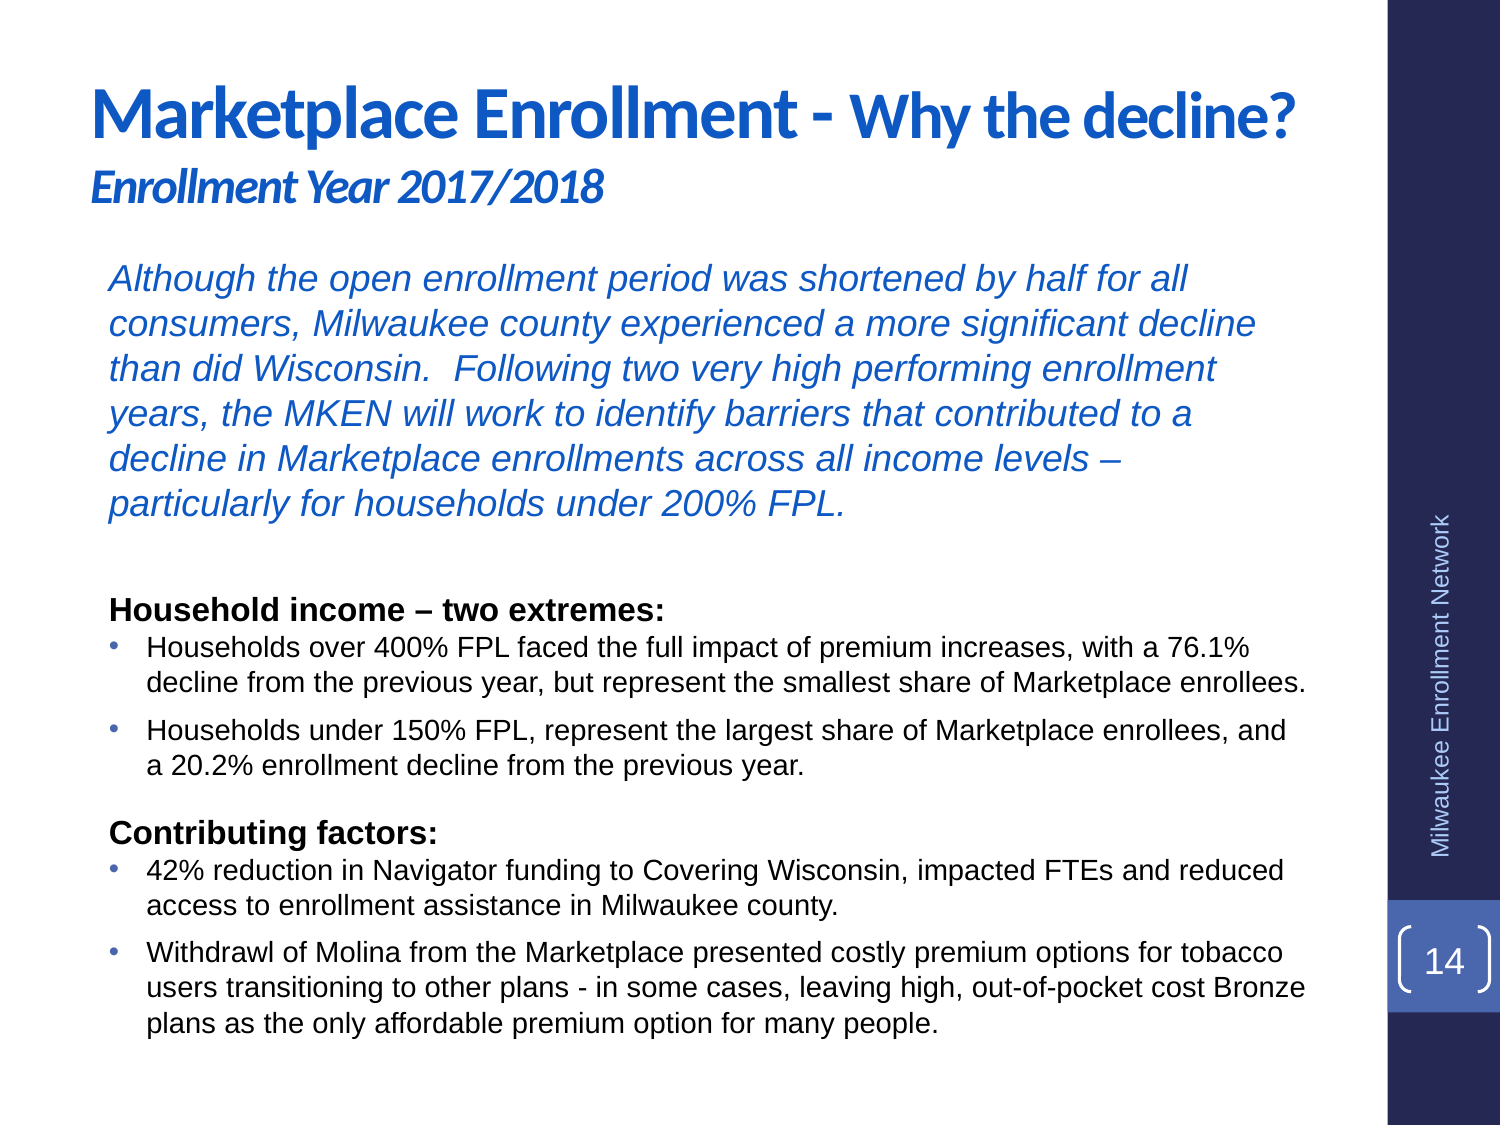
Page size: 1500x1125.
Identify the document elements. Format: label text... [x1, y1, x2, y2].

title Marketplace Enrollment - Why the decline? Enrollment Year 2017/2018 [75, 45, 1325, 233]
footer Milwaukee Enrollment Network [1408, 500, 1469, 889]
slide_number 14 [1397, 925, 1492, 994]
list Although the open enrollment period was shortened by half for all consumers, Milwaukee county experienced a more significant decline than did Wisconsin. Following two very high performing enrollment years, the MKEN will work to identify barriers that contributed to a decline in Marketplace enrollments across all income levels – particularly for households under 200% FPL. Household income – two extremes: Households over 400% FPL faced the full impact of premium increases, with a 76.1% decline from the previous year, but represent the smallest share of Marketplace enrollees. Households under 150% FPL, represent the largest share of Marketplace enrollees, and a 20.2% enrollment decline from the previous year. Contributing factors: 42% reduction in Navigator funding to Covering Wisconsin, impacted FTEs and reduced access to enrollment assistance in Milwaukee county. Withdrawl of Molina from the Marketplace presented costly premium options for tobacco users transitioning to other plans - in some cases, leaving high, out-of-pocket cost Bronze plans as the only affordable premium option for many people. [75, 246, 1325, 1087]
